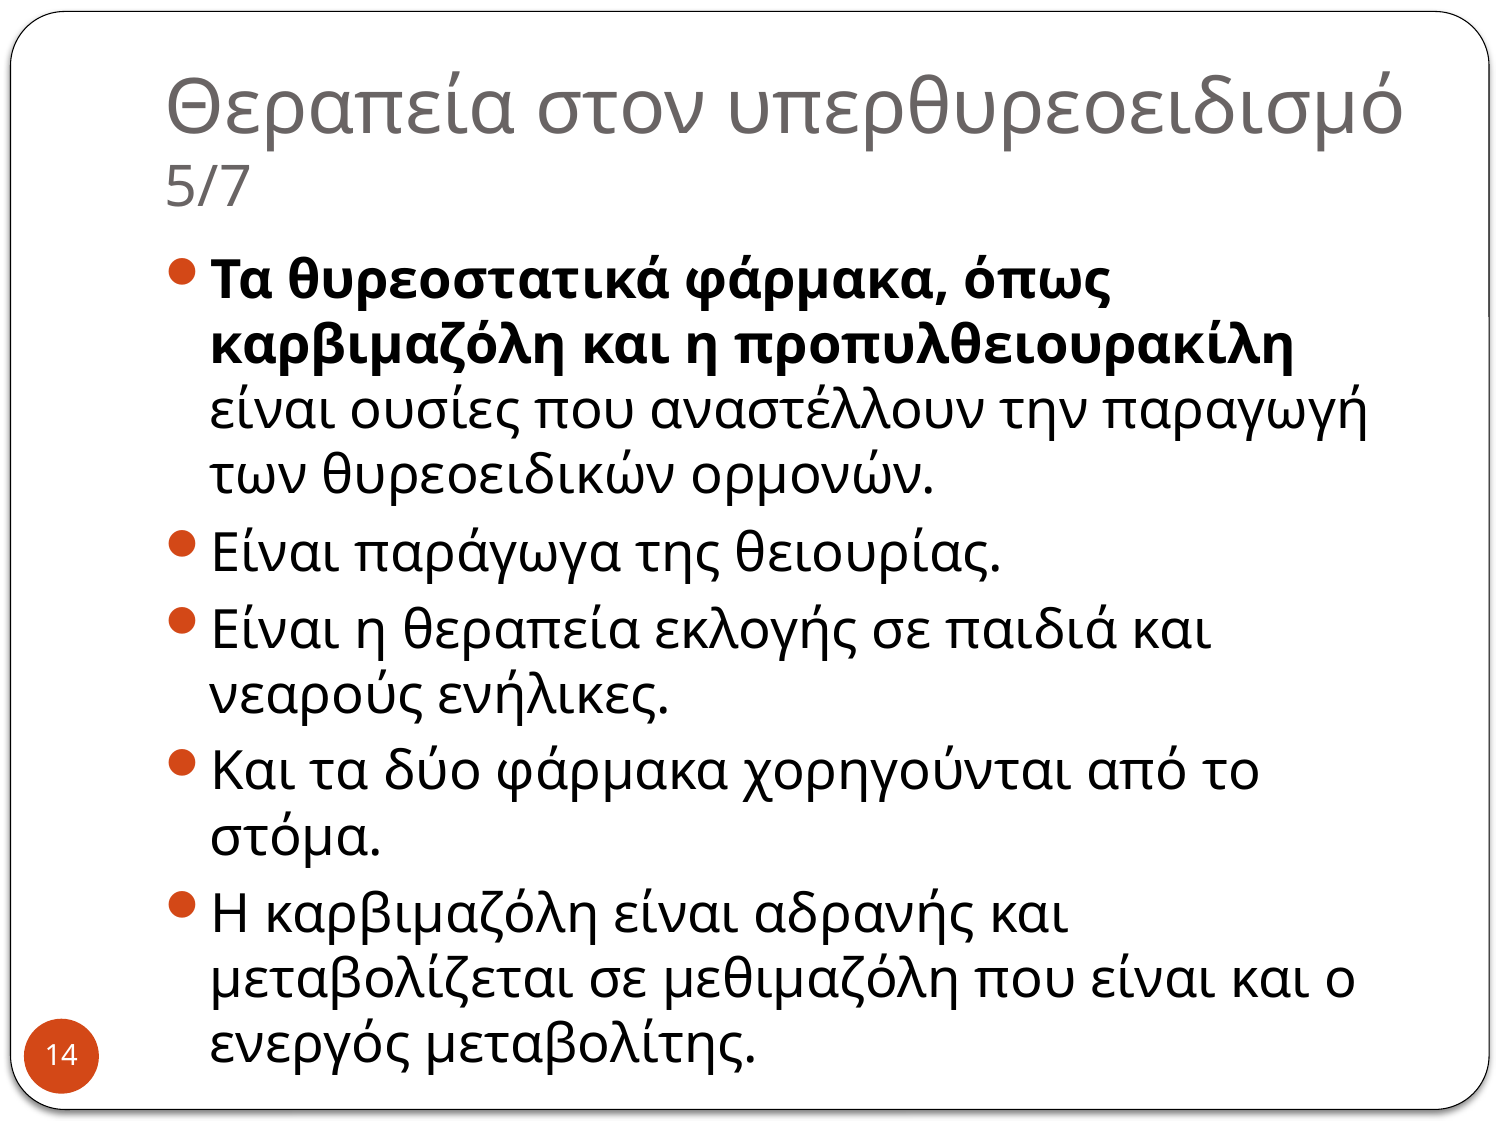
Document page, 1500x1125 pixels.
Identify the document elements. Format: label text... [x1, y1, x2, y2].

list Τα θυρεοστατικά φάρμακα, όπως καρβιμαζόλη και η προπυλθειουρακίλη είναι ουσίες που αναστέλλουν την παραγωγή των θυρεοειδικών ορμονών. Είναι παράγωγα της θειουρίας. Είναι η θεραπεία εκλογής σε παιδιά και νεαρούς ενήλικες. Και τα δύο φάρμακα χορηγούνται από το στόμα. Η καρβιμαζόλη είναι αδρανής και μεταβολίζεται σε μεθιμαζόλη που είναι και ο ενεργός μεταβολίτης. [150, 237, 1425, 988]
slide_number 14 [23, 1018, 99, 1094]
title Θεραπεία στον υπερθυρεοειδισμό 5/7 [150, 45, 1425, 233]
